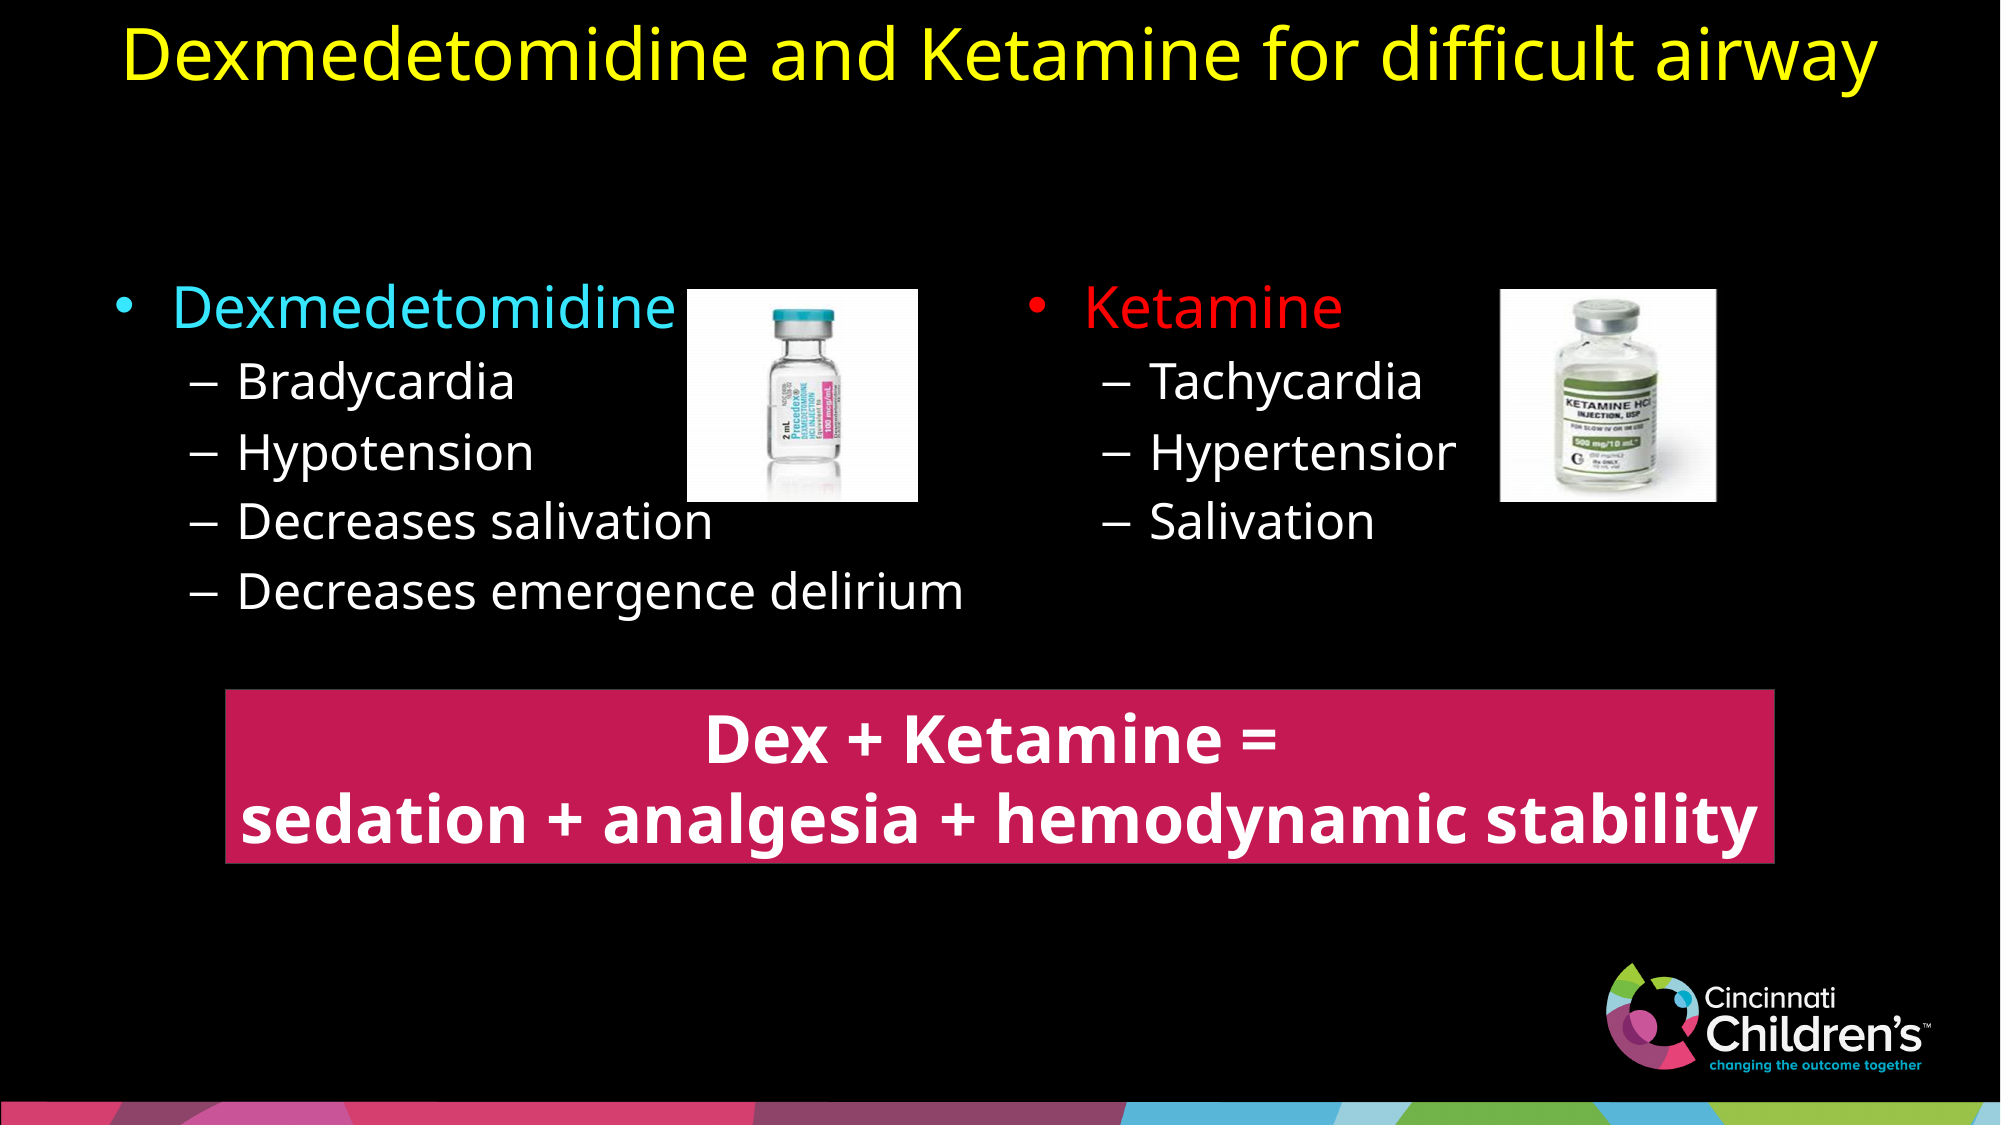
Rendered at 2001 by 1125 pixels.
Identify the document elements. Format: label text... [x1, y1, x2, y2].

picture [0, 0, 2001, 1125]
list Dexmedetomidine Bradycardia Hypotension Decreases salivation Decreases emergence delirium [99, 262, 988, 949]
text_box Dex + Ketamine = sedation + analgesia + hemodynamic stability [225, 689, 1775, 864]
list Ketamine Tachycardia Hypertension Salivation [1012, 262, 1900, 949]
title Dexmedetomidine and Ketamine for difficult airway [99, 0, 1900, 188]
